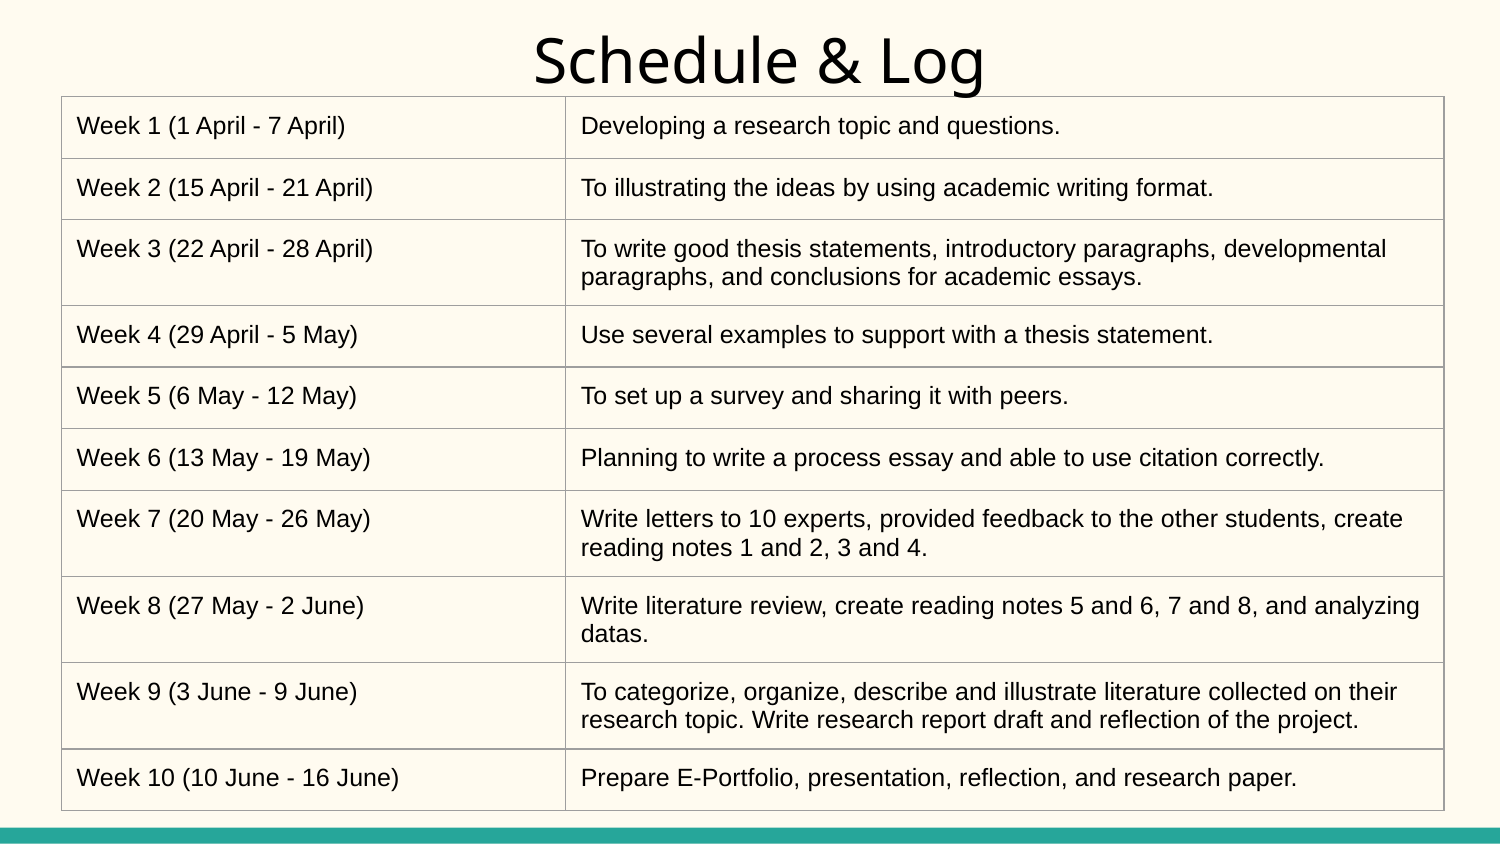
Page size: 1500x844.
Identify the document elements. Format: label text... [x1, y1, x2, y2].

table_cell Week 5 (6 May - 12 May) [62, 368, 565, 428]
table_cell Week 10 (10 June - 16 June) [62, 750, 565, 810]
table_cell To write good thesis statements, introductory paragraphs, developmental paragraphs, and conclusions for academic essays. [566, 220, 1443, 305]
table_cell To set up a survey and sharing it with peers. [566, 368, 1443, 428]
table_cell To illustrating the ideas by using academic writing format. [566, 159, 1443, 219]
table_header Week 1 (1 April - 7 April) [62, 107, 565, 158]
table_cell Use several examples to support with a thesis statement. [566, 306, 1443, 366]
table_cell Write letters to 10 experts, provided feedback to the other students, create reading notes 1 and 2, 3 and 4. [566, 491, 1443, 576]
table_cell Write literature review, create reading notes 5 and 6, 7 and 8, and analyzing datas. [566, 577, 1443, 662]
table_cell Week 6 (13 May - 19 May) [62, 429, 565, 490]
table_cell Planning to write a process essay and able to use citation correctly. [566, 429, 1443, 490]
table_cell Week 3 (22 April - 28 April) [62, 220, 565, 305]
table_cell Week 4 (29 April - 5 May) [62, 306, 565, 366]
table_cell To categorize, organize, describe and illustrate literature collected on their research topic. Write research report draft and reflection of the project. [566, 663, 1443, 748]
table_cell Week 9 (3 June - 9 June) [62, 663, 565, 748]
table_cell Week 7 (20 May - 26 May) [62, 491, 565, 576]
table_cell Prepare E-Portfolio, presentation, reflection, and research paper. [566, 750, 1443, 810]
table_cell Week 8 (27 May - 2 June) [62, 577, 565, 662]
table_header Developing a research topic and questions. [566, 107, 1443, 158]
table_cell Week 2 (15 April - 21 April) [62, 159, 565, 219]
title Schedule & Log [61, 6, 1460, 107]
